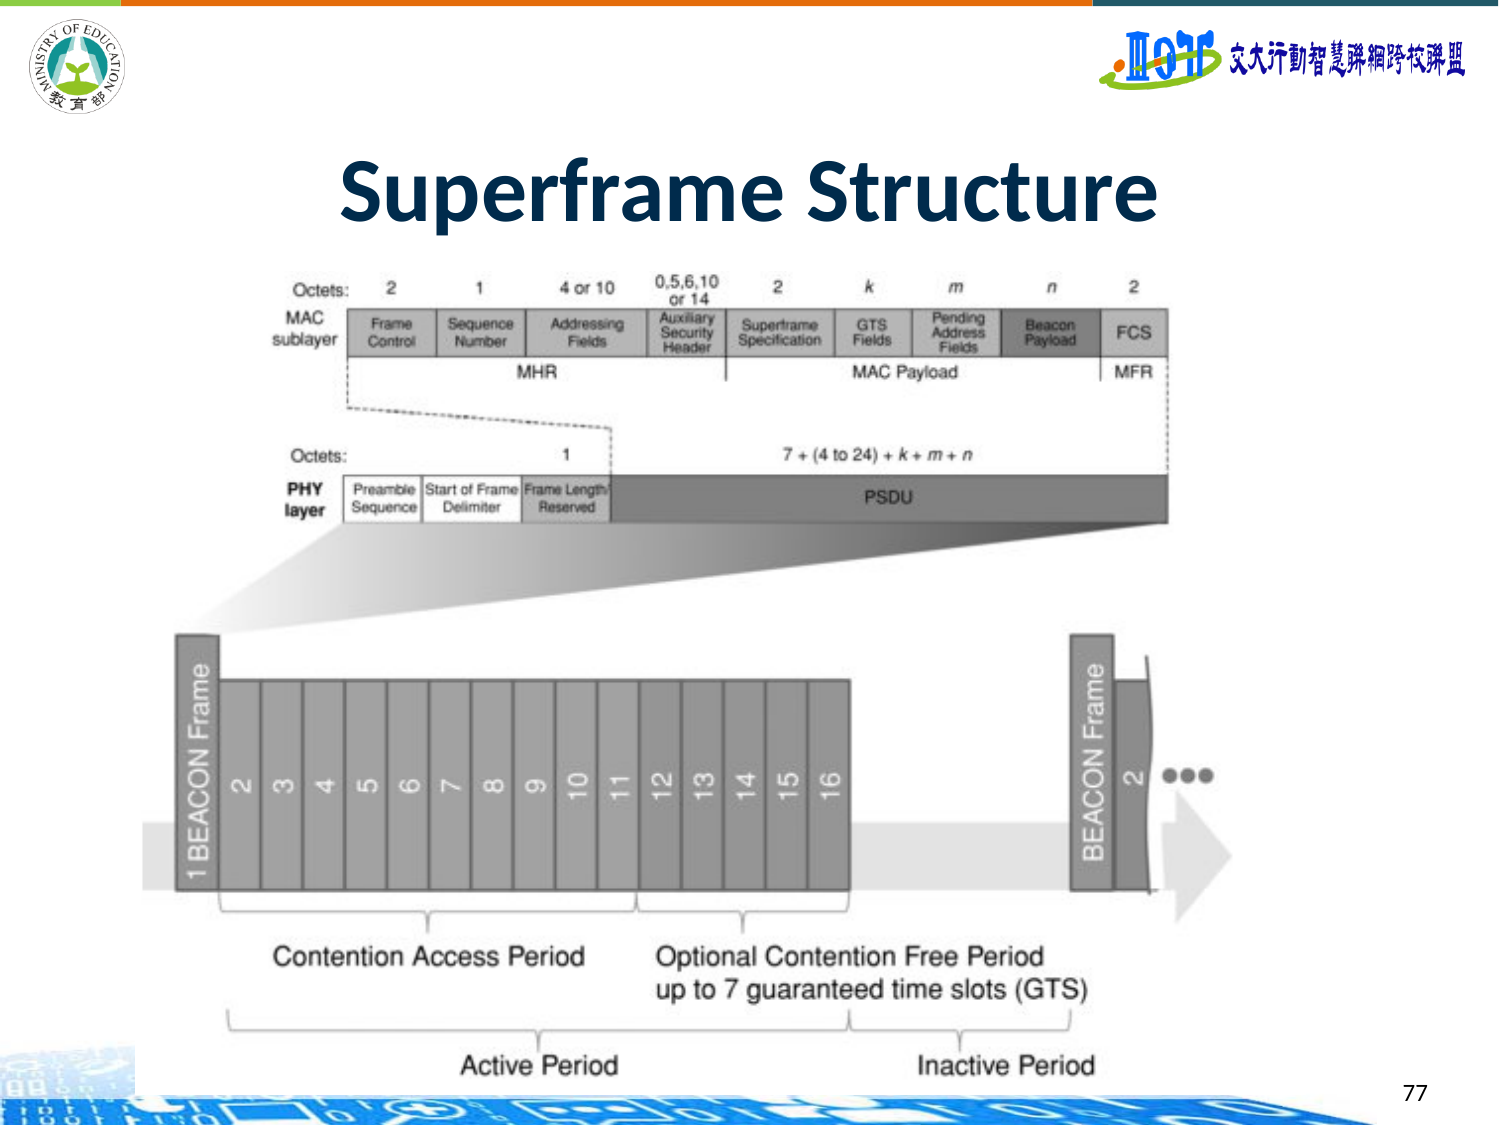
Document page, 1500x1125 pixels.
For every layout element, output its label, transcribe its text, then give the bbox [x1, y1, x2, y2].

picture [29, 19, 125, 114]
picture [0, 270, 1377, 1125]
slide_number 77 [1387, 1069, 1484, 1125]
picture [1099, 30, 1465, 90]
title Superframe Structure [75, 101, 1425, 268]
